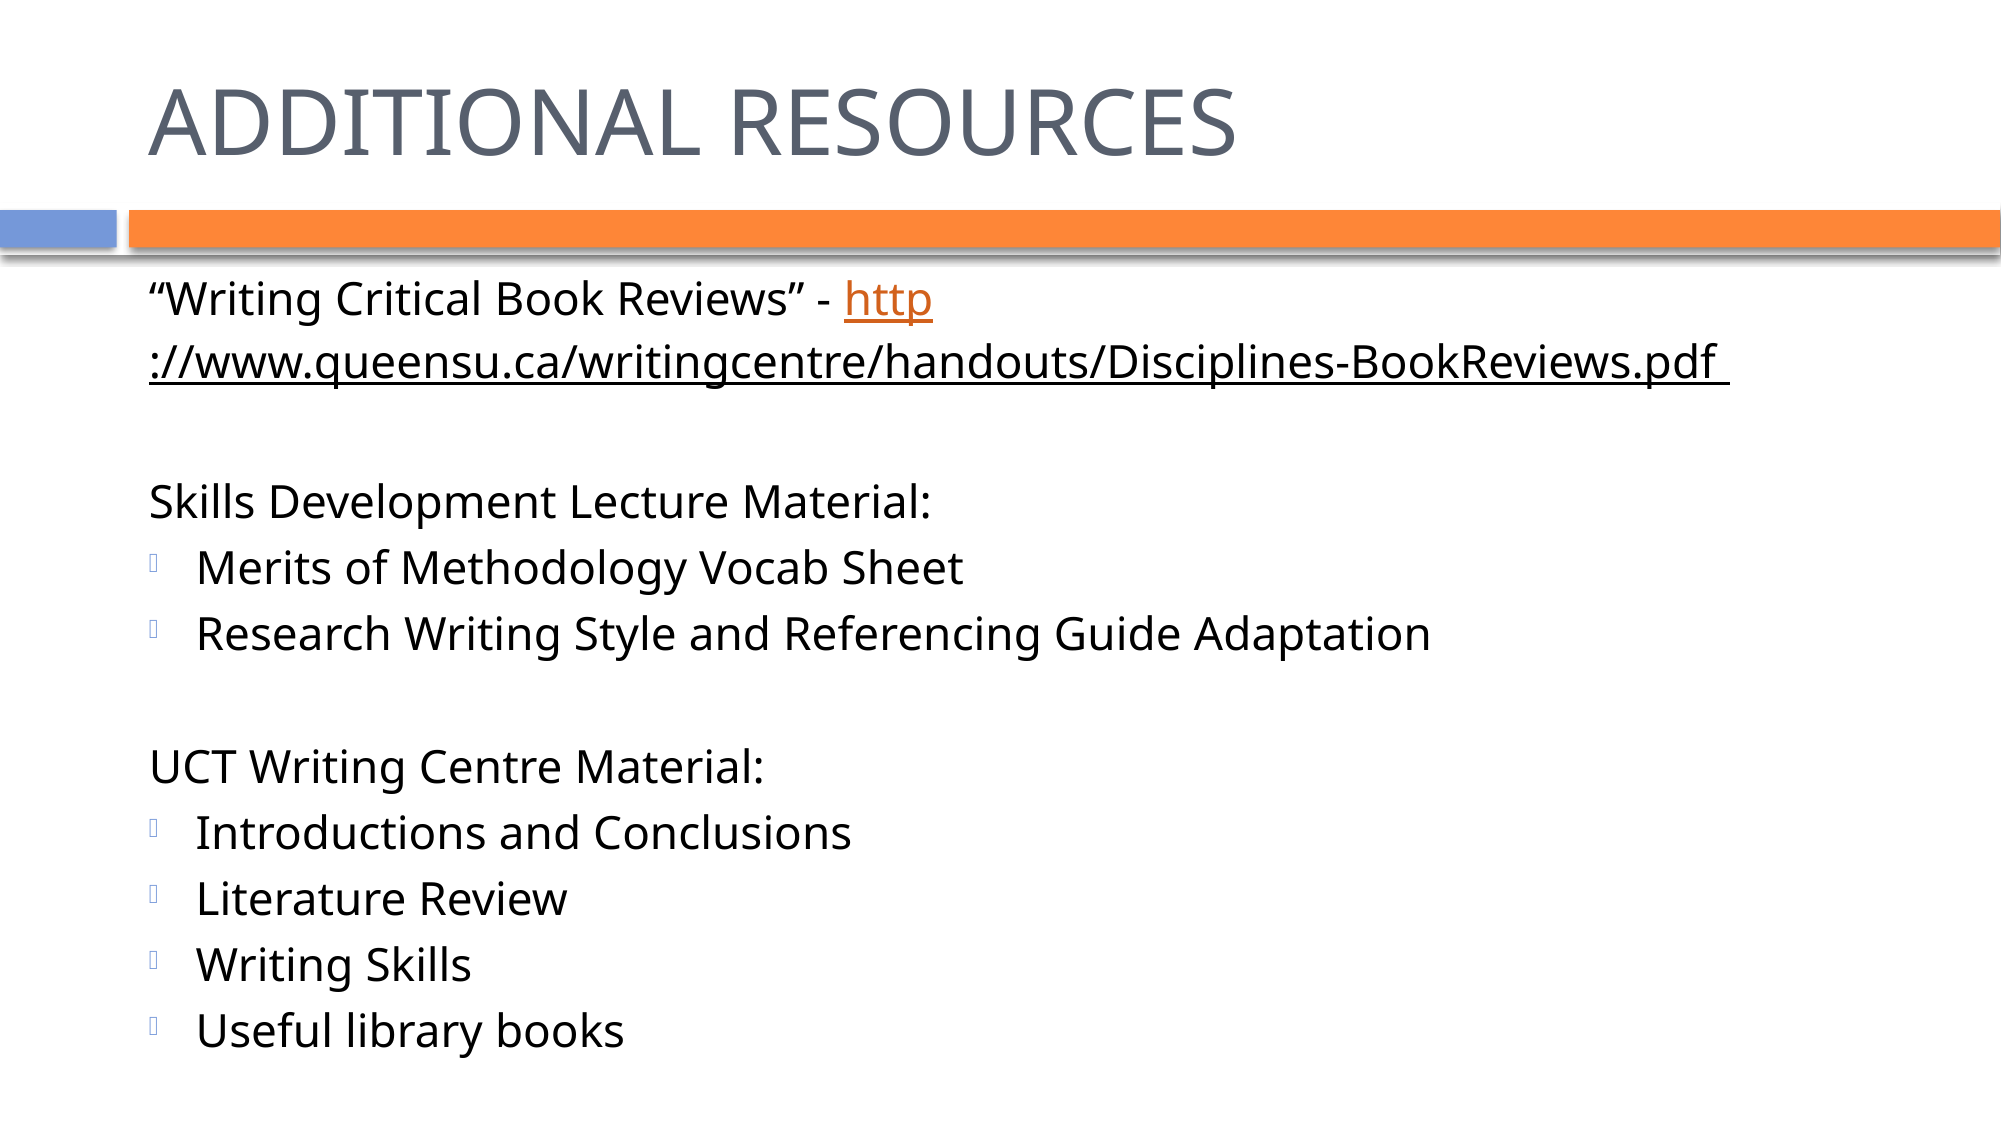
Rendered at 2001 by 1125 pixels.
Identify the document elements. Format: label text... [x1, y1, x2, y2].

list “Writing Critical Book Reviews” - http://www.queensu.ca/writingcentre/handouts/Disciplines-BookReviews.pdf Skills Development Lecture Material: Merits of Methodology Vocab Sheet Research Writing Style and Referencing Guide Adaptation UCT Writing Centre Material: Introductions and Conclusions Literature Review Writing Skills Useful library books [133, 262, 1918, 1069]
title ADDITIONAL RESOURCES [133, 37, 1918, 200]
